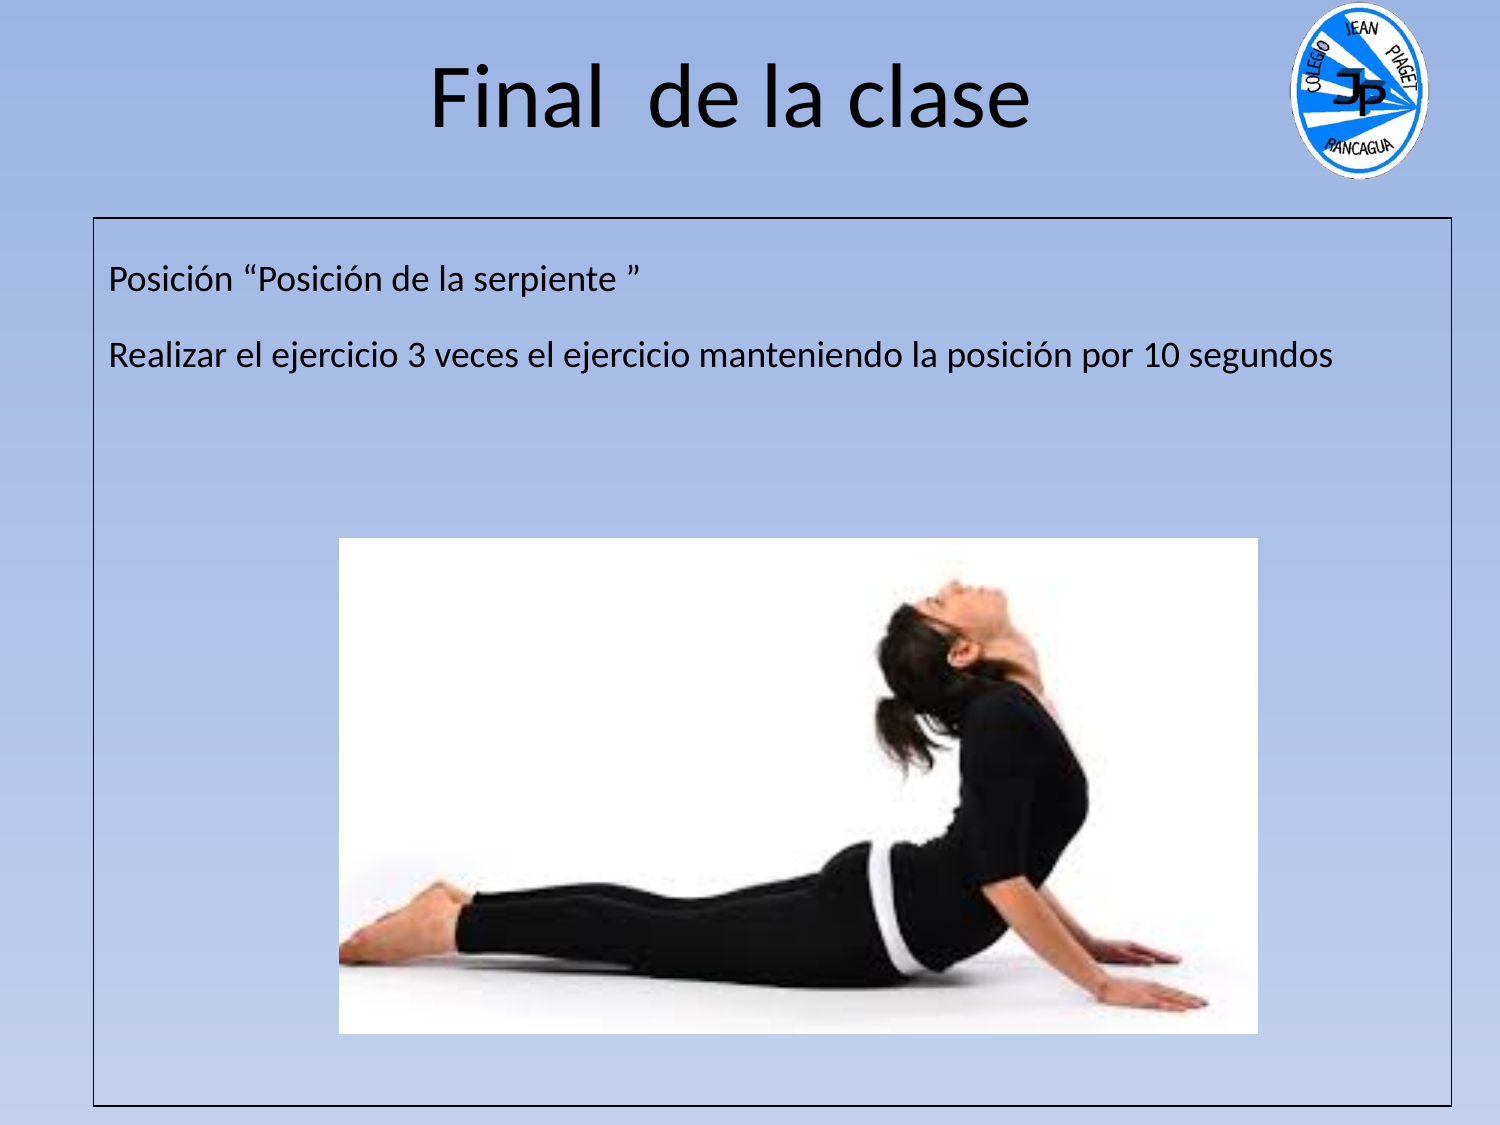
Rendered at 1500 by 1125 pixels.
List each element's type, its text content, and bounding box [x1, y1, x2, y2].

title Final de la clase [53, 0, 1412, 201]
picture [339, 538, 1259, 1035]
table_header Posición “Posición de la serpiente ” Realizar el ejercicio 3 veces el ejercicio manteniendo la posición por 10 segundos [94, 219, 1451, 1105]
picture [1257, 0, 1469, 183]
